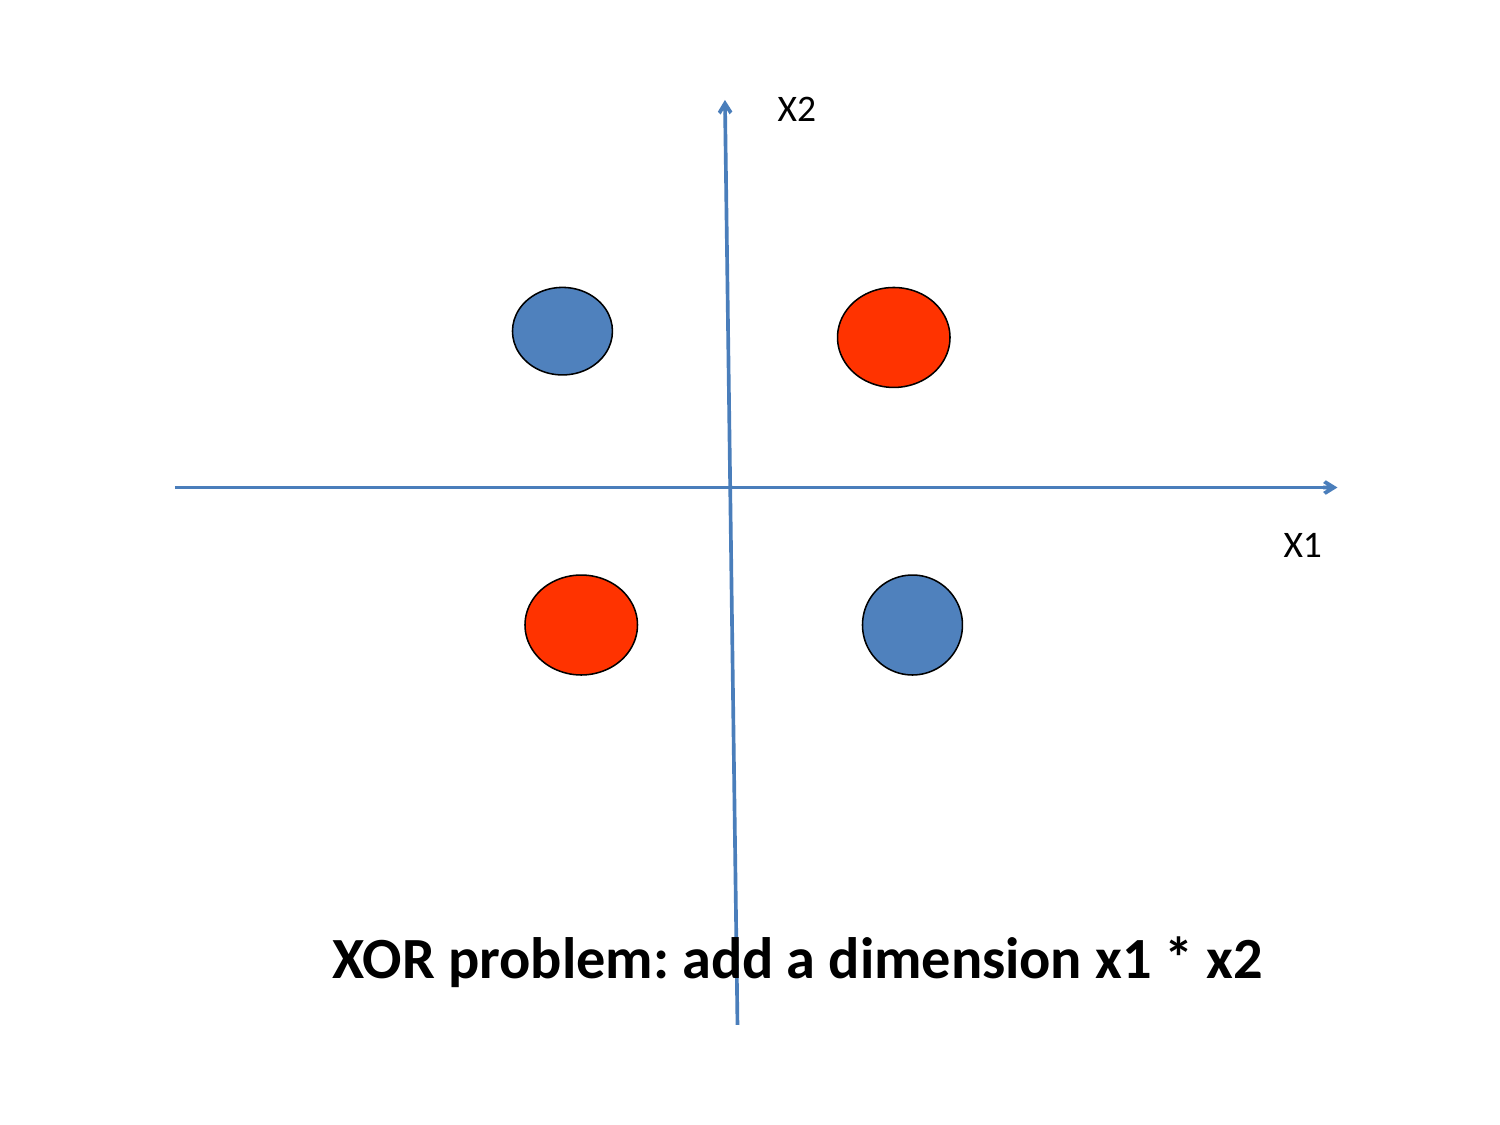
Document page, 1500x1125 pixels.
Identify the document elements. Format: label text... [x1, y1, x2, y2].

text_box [724, 99, 738, 1026]
text_box XOR problem: add a dimension x1 * x2 [318, 912, 719, 998]
text_box X1 [1268, 512, 1337, 573]
text_box XOR problem: add a dimension x1 * x2 [741, 912, 1279, 998]
text_box [862, 575, 963, 676]
text_box [525, 575, 638, 676]
text_box [837, 287, 951, 388]
text_box [512, 287, 613, 375]
text_box X2 [762, 76, 832, 137]
